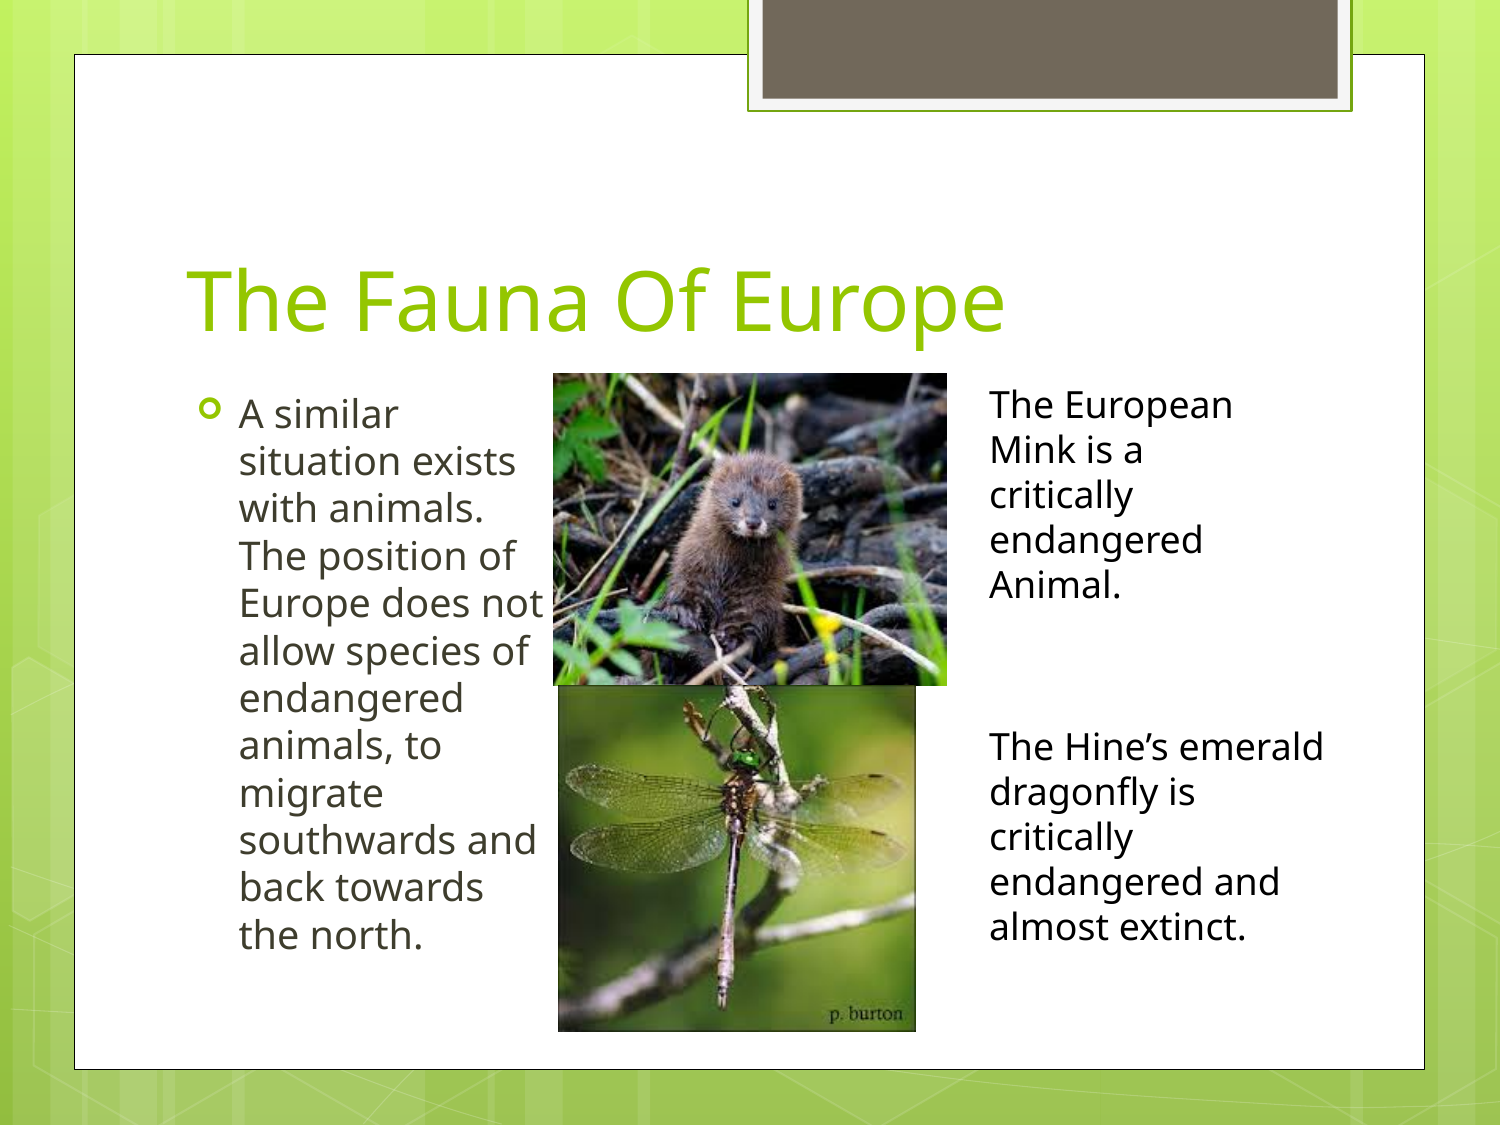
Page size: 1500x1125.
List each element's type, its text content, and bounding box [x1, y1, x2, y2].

title The Fauna Of Europe [171, 168, 1324, 357]
text_box The European Mink is a critically endangered Animal. [974, 373, 1306, 614]
picture [552, 373, 948, 1032]
text_box The Hine’s emerald dragonfly is critically endangered and almost extinct. [974, 715, 1353, 956]
list A similar situation exists with animals. The position of Europe does not allow species of endangered animals, to migrate southwards and back towards the north. [171, 381, 552, 976]
